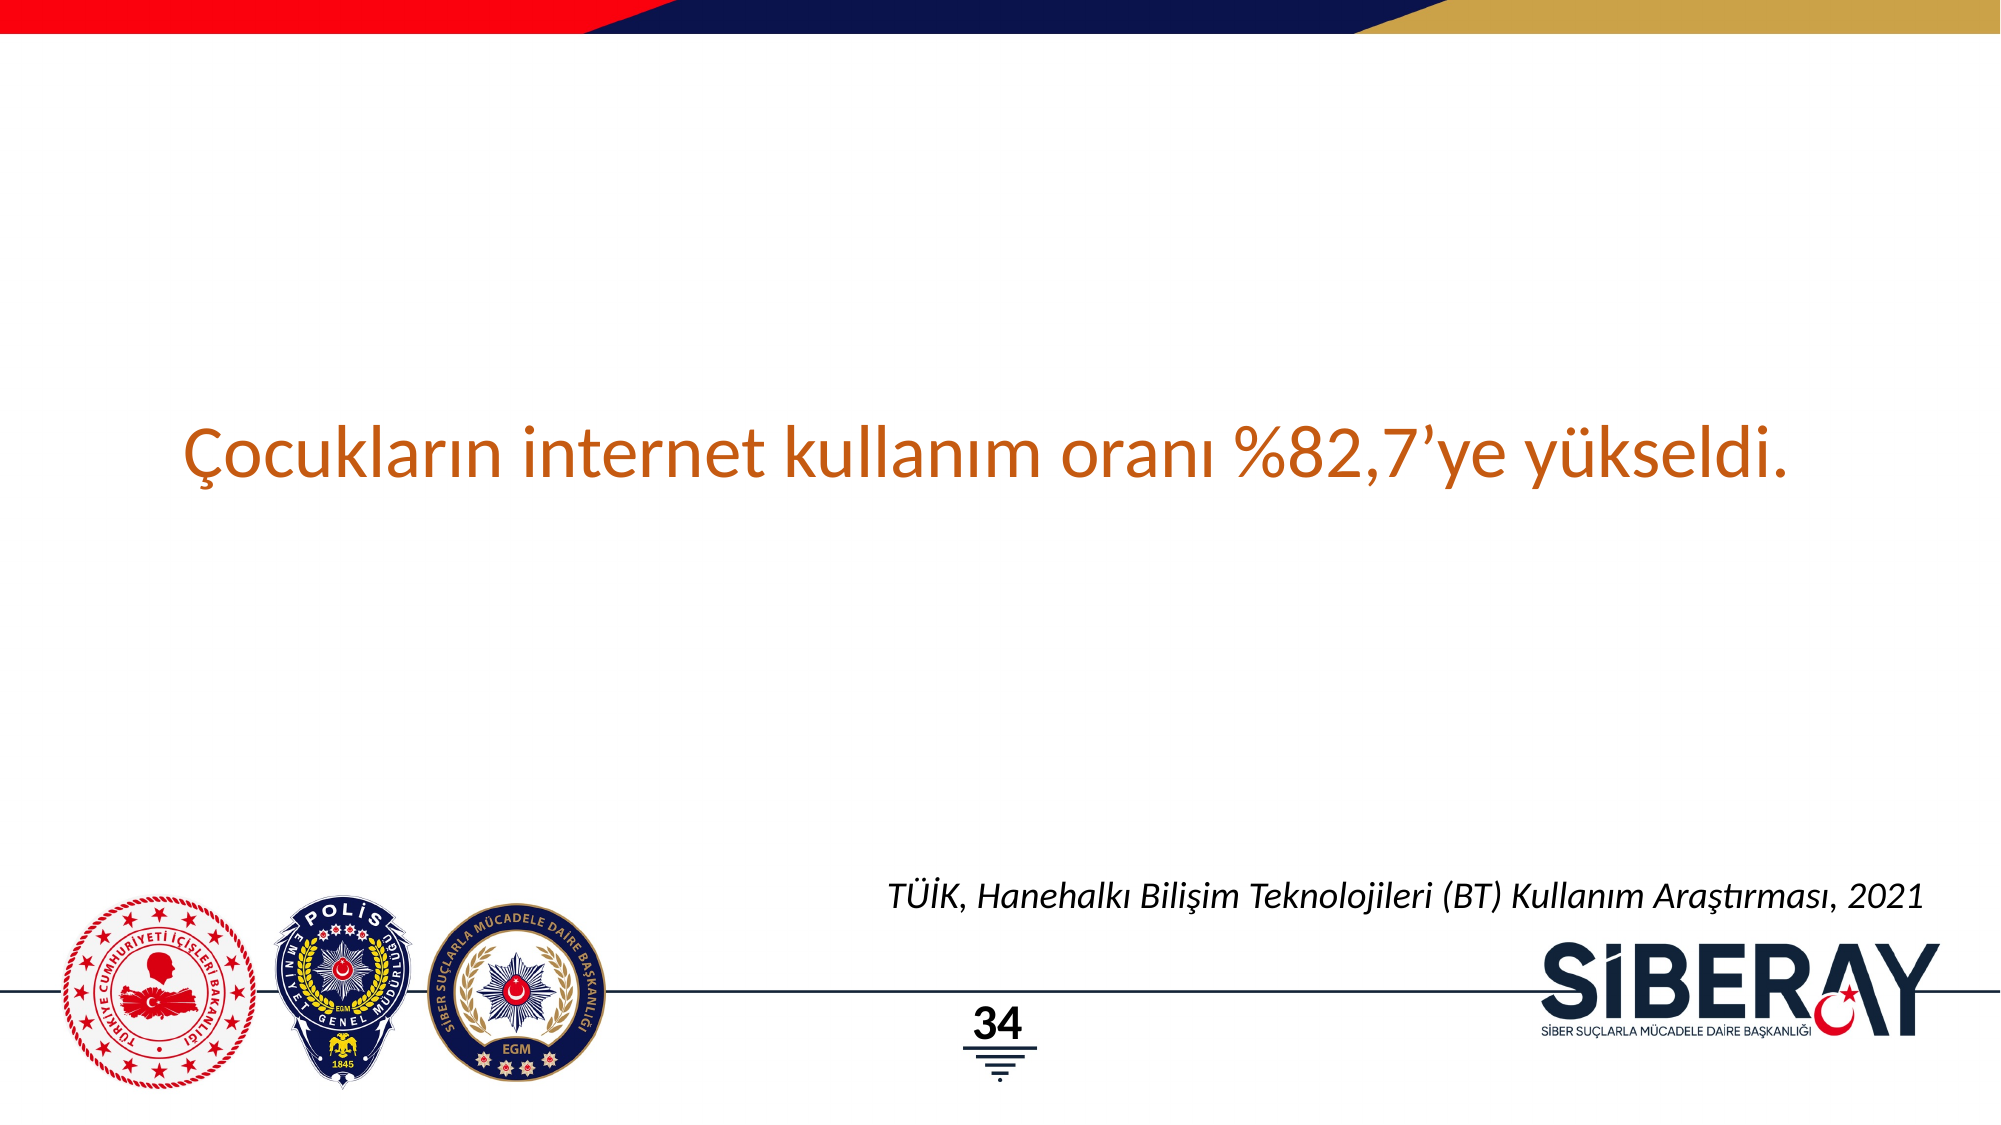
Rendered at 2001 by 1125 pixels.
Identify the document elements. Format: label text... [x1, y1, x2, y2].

picture [0, 0, 2001, 1125]
text_box 34 [954, 993, 1042, 1046]
list TÜİK, Hanehalkı Bilişim Teknolojileri (BT) Kullanım Araştırması, 2021 [871, 868, 1954, 925]
title Çocukların internet kullanım oranı %82,7’ye yükseldi. [168, 345, 1894, 563]
